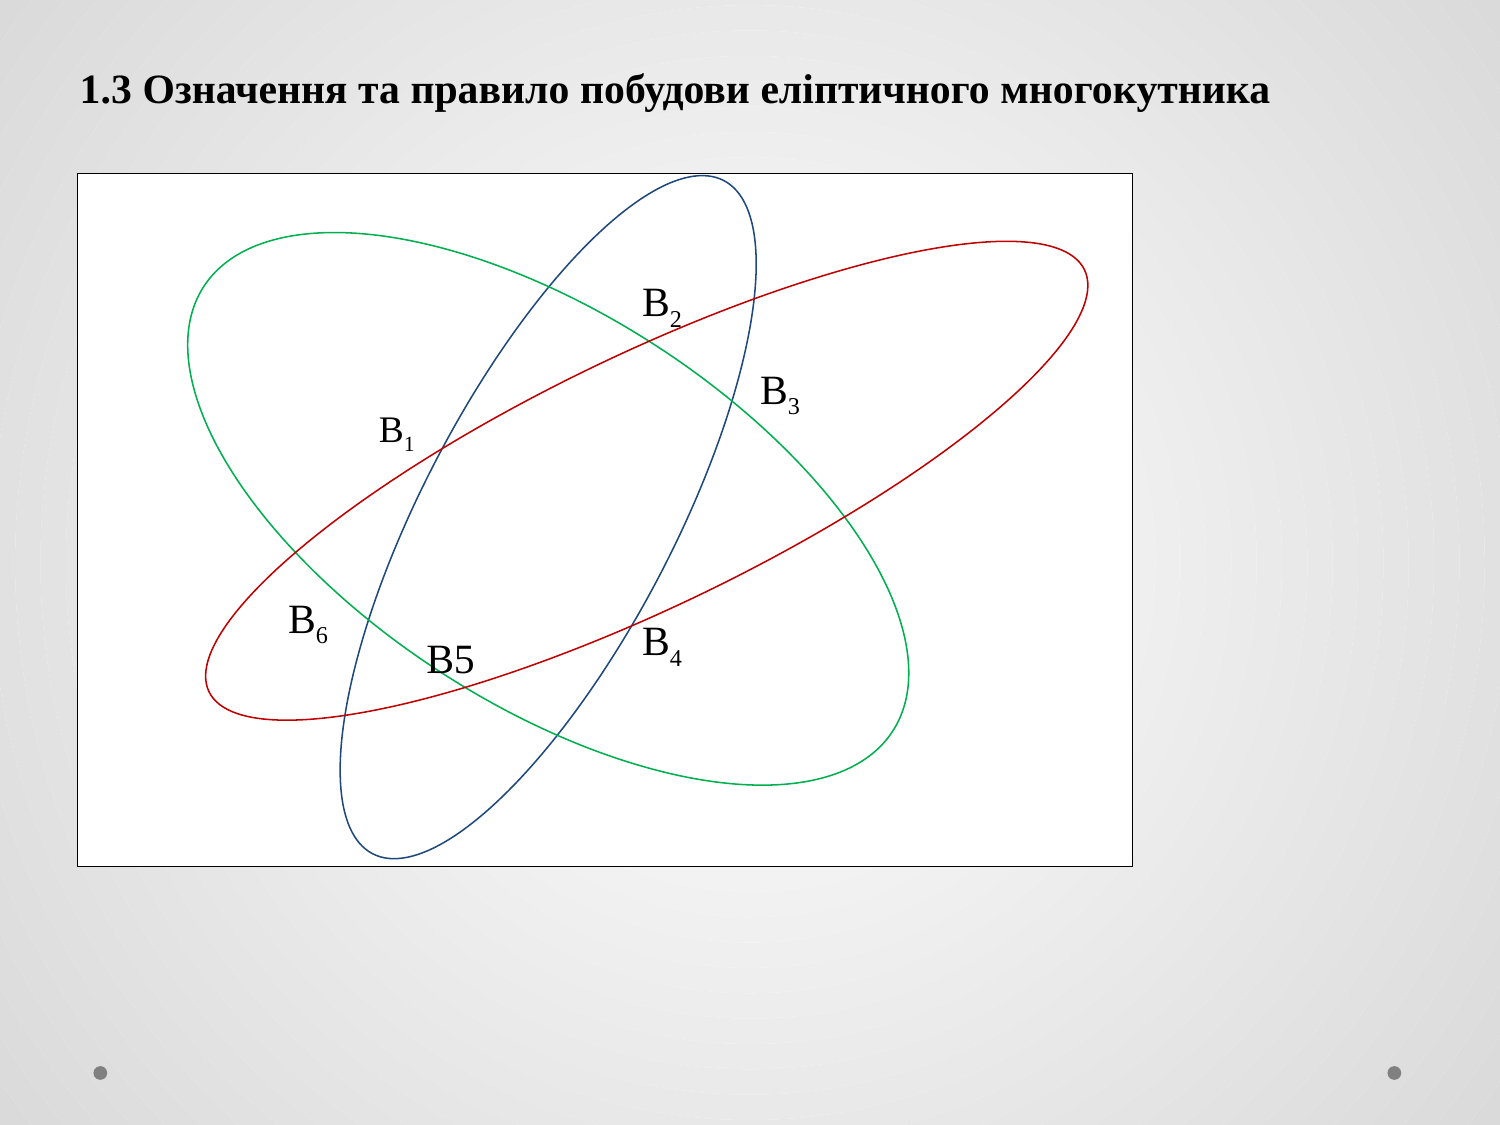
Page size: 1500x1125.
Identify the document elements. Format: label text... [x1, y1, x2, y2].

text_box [77, 167, 1133, 867]
text_box 1.3 Означення та правило побудови еліптичного многокутника [64, 54, 1376, 120]
